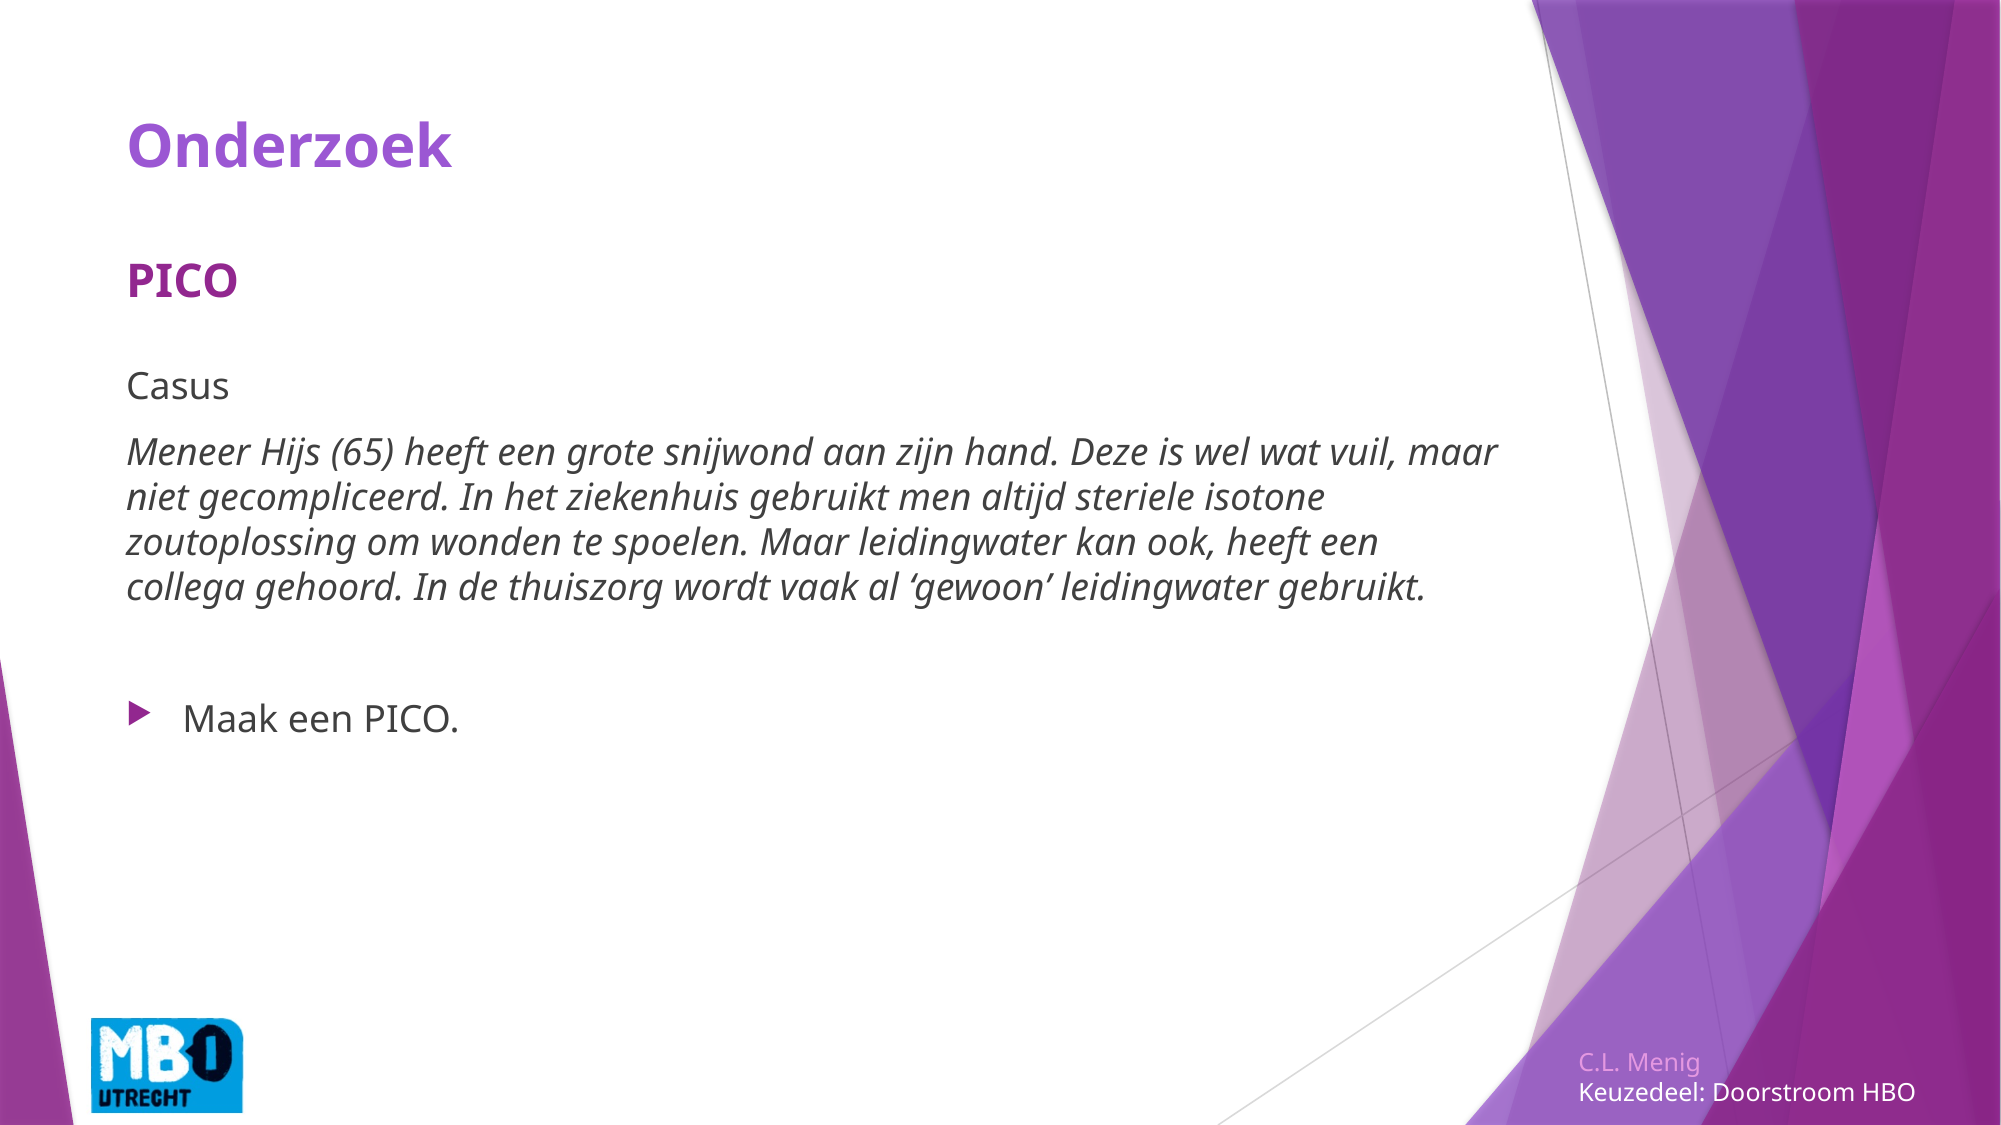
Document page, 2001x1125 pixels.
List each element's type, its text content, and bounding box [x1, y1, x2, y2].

text_box C.L. Menig Keuzedeel: Doorstroom HBO [1563, 1038, 2000, 1114]
picture [85, 1007, 246, 1125]
title Onderzoek PICO [111, 99, 1522, 317]
list Casus Meneer Hijs (65) heeft een grote snijwond aan zijn hand. Deze is wel wat vuil, maar niet gecompliceerd. In het ziekenhuis gebruikt men altijd steriele isotone zoutoplossing om wonden te spoelen. Maar leidingwater kan ook, heeft een collega gehoord. In de thuiszorg wordt vaak al ‘gewoon’ leidingwater gebruikt. Maak een PICO. [111, 354, 1522, 992]
